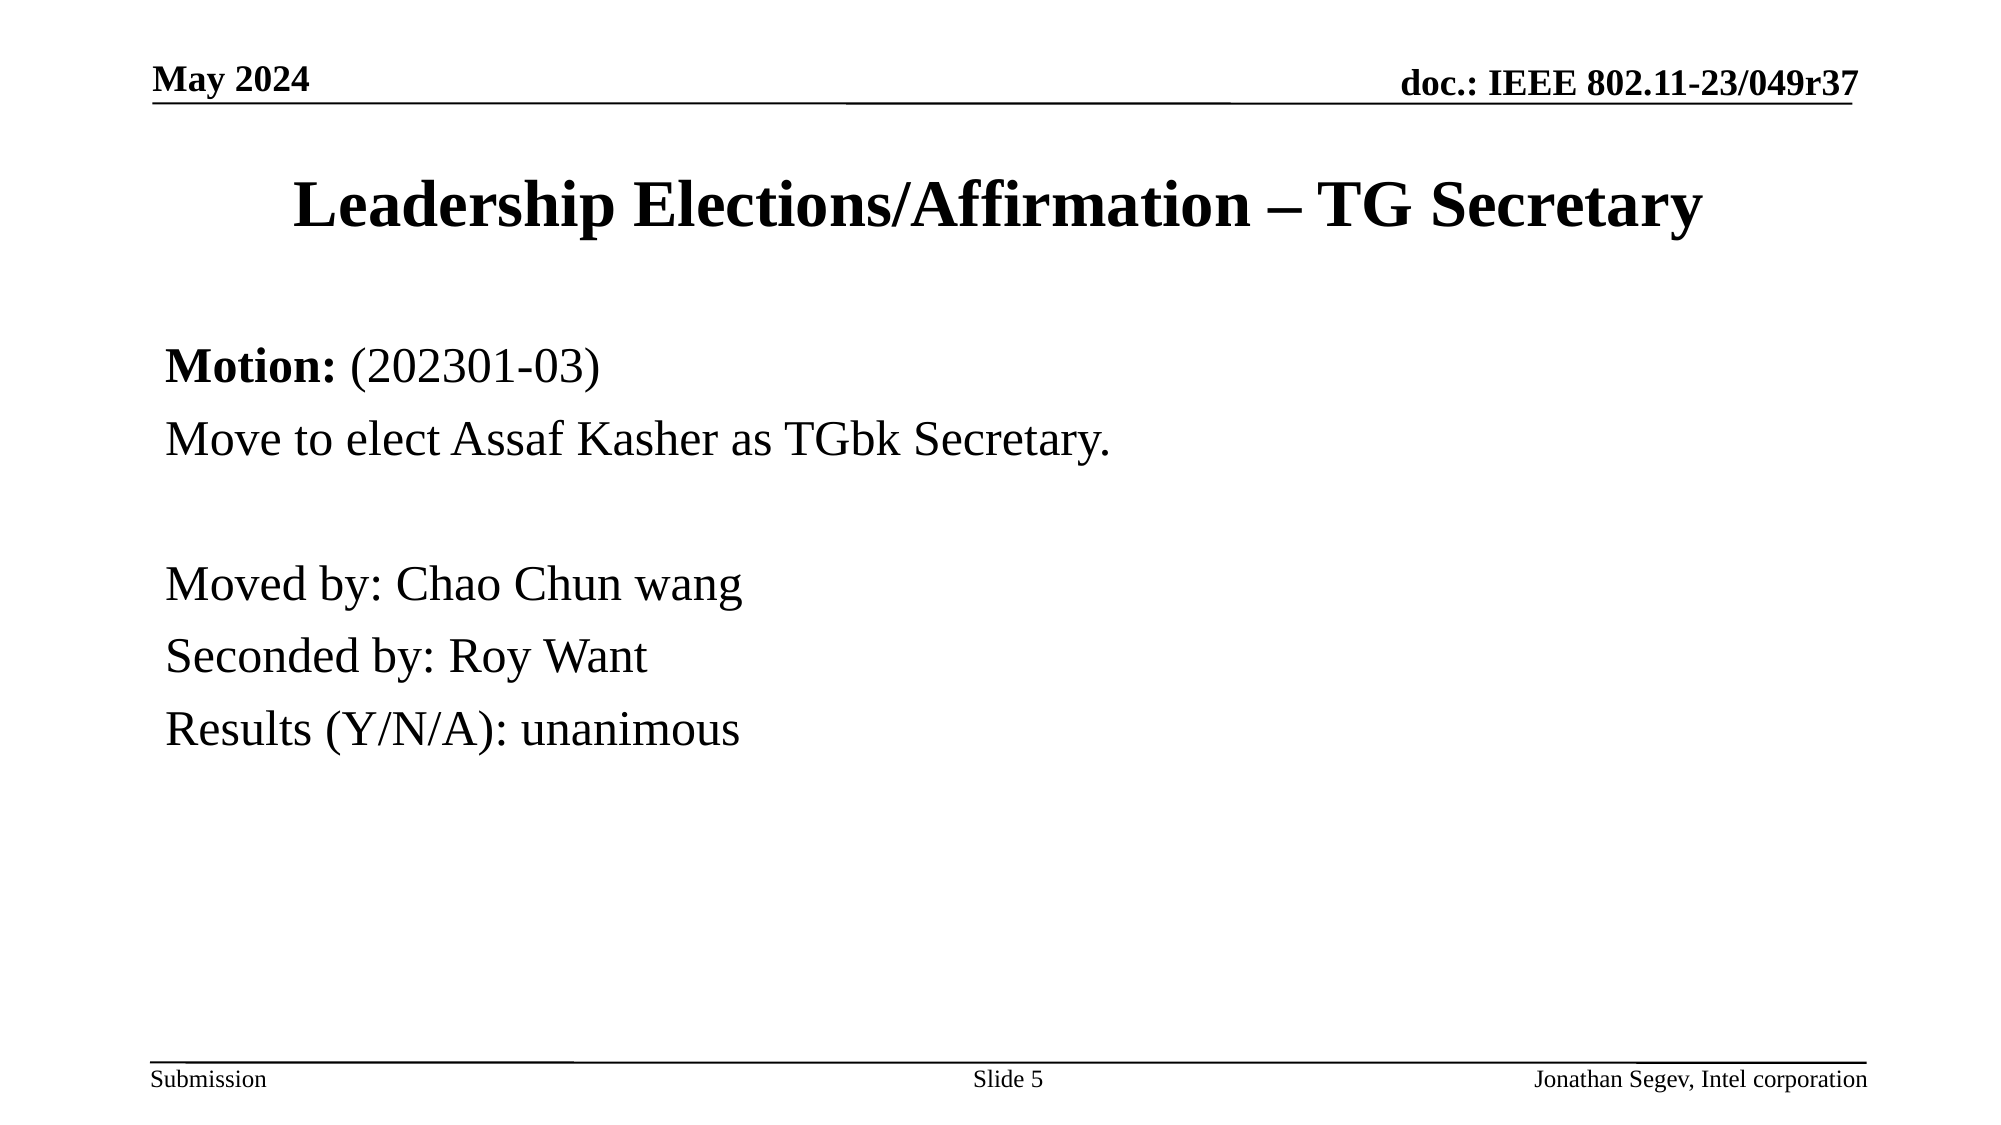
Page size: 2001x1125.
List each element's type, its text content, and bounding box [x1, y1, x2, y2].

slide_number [152, 54, 563, 100]
title Leadership Elections/Affirmation – TG Secretary [149, 112, 1850, 288]
list Motion: (202301-03) Move to elect Assaf Kasher as TGbk Secretary. Moved by: Chao Chun wang Seconded by: Roy Want Results (Y/N/A): unanimous [149, 324, 1850, 1000]
slide_number Slide 5 [950, 1061, 1067, 1123]
footer Jonathan Segev, Intel corporation [1171, 1061, 1869, 1093]
